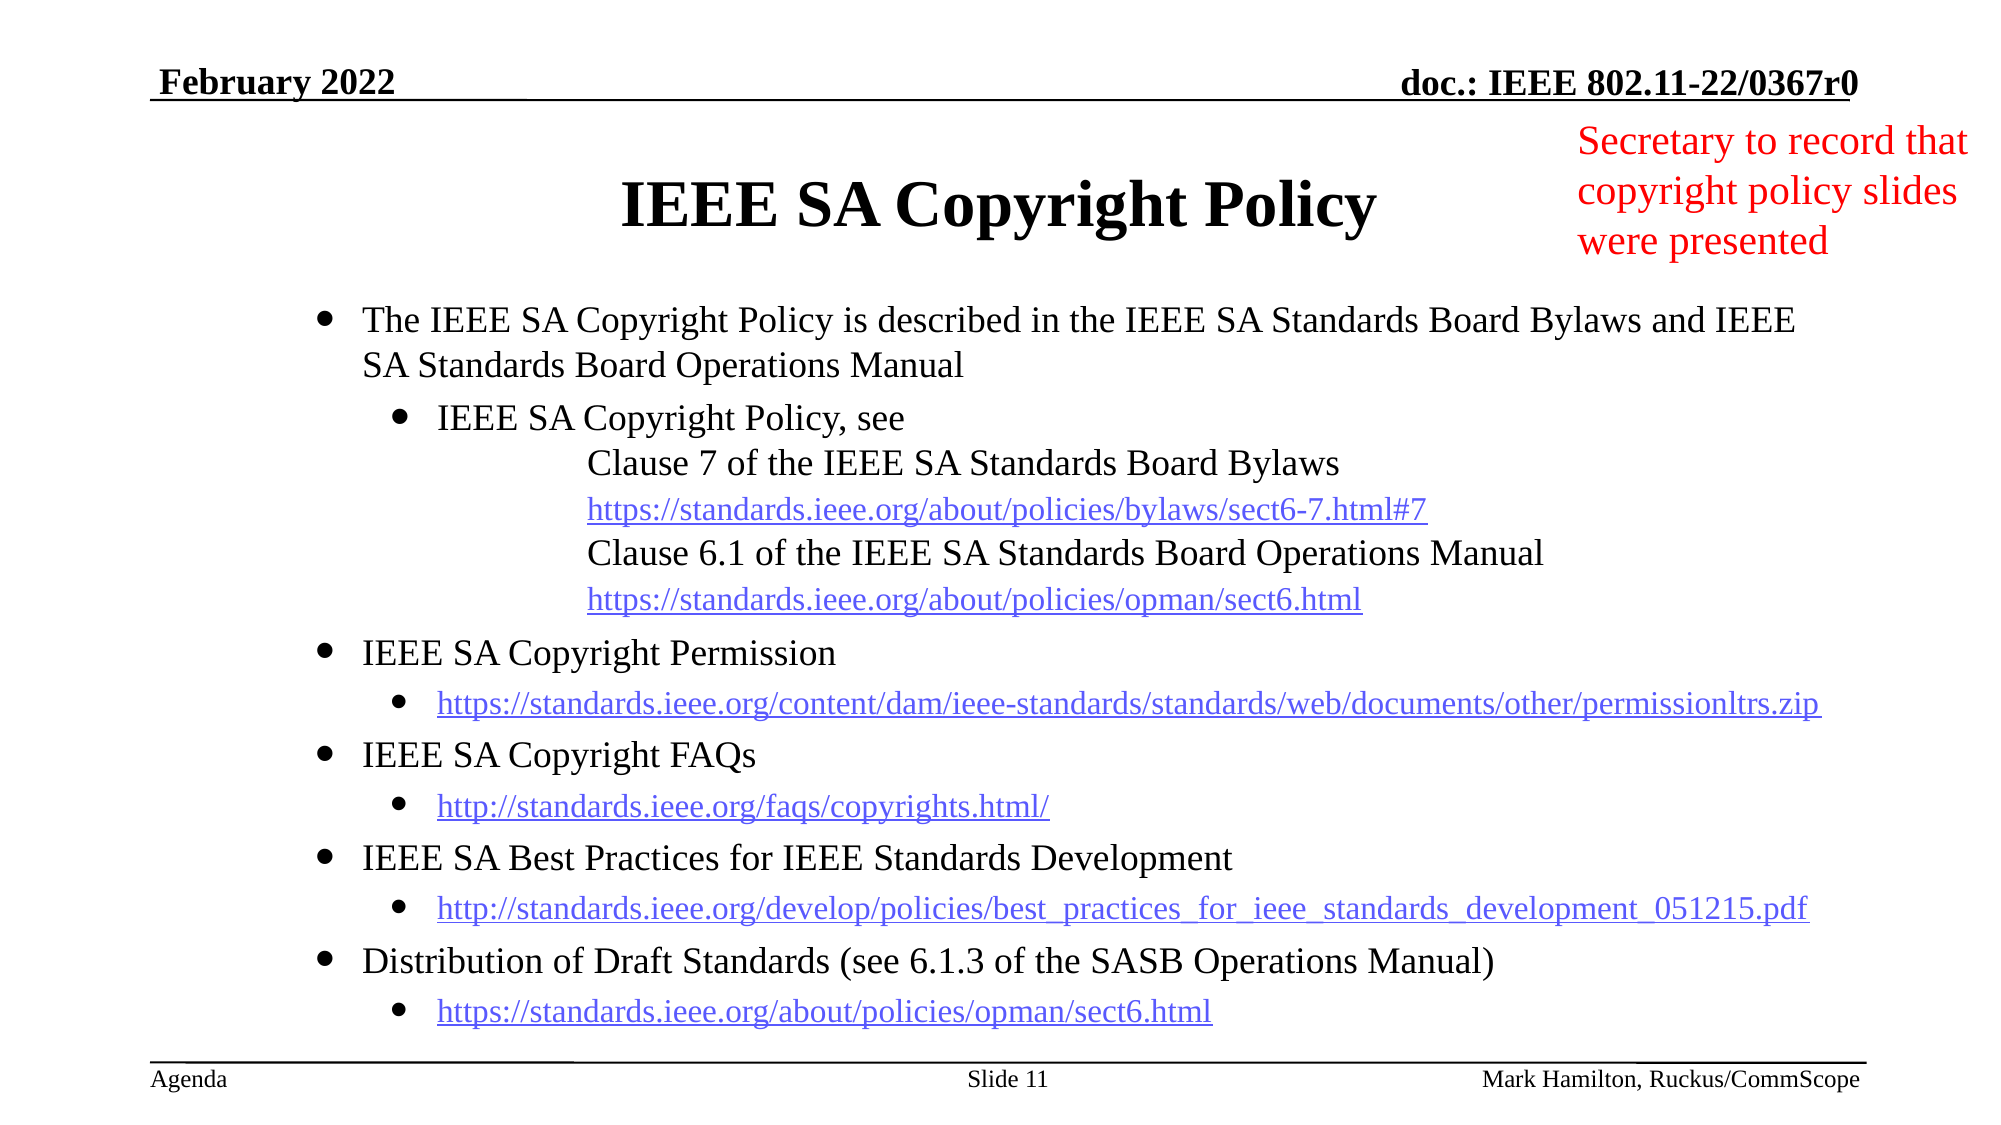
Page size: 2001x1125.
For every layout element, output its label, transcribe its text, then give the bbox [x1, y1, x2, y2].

list The IEEE SA Copyright Policy is described in the IEEE SA Standards Board Bylaws and IEEE SA Standards Board Operations Manual IEEE SA Copyright Policy, see Clause 7 of the IEEE SA Standards Board Bylaws https://standards.ieee.org/about/policies/bylaws/sect6-7.html#7 Clause 6.1 of the IEEE SA Standards Board Operations Manual https://standards.ieee.org/about/policies/opman/sect6.html IEEE SA Copyright Permission https://standards.ieee.org/content/dam/ieee-standards/standards/web/documents/other/permissionltrs.zip IEEE SA Copyright FAQs http://standards.ieee.org/faqs/copyrights.html/ IEEE SA Best Practices for IEEE Standards Development http://standards.ieee.org/develop/policies/best_practices_for_ieee_standards_development_051215.pdf Distribution of Draft Standards (see 6.1.3 of the SASB Operations Manual) https://standards.ieee.org/about/policies/opman/sect6.html [149, 287, 1850, 1063]
text_box Secretary to record that copyright policy slides were presented [1562, 104, 1988, 270]
slide_number Slide 11 [950, 1061, 1067, 1123]
title IEEE SA Copyright Policy [149, 112, 1850, 287]
